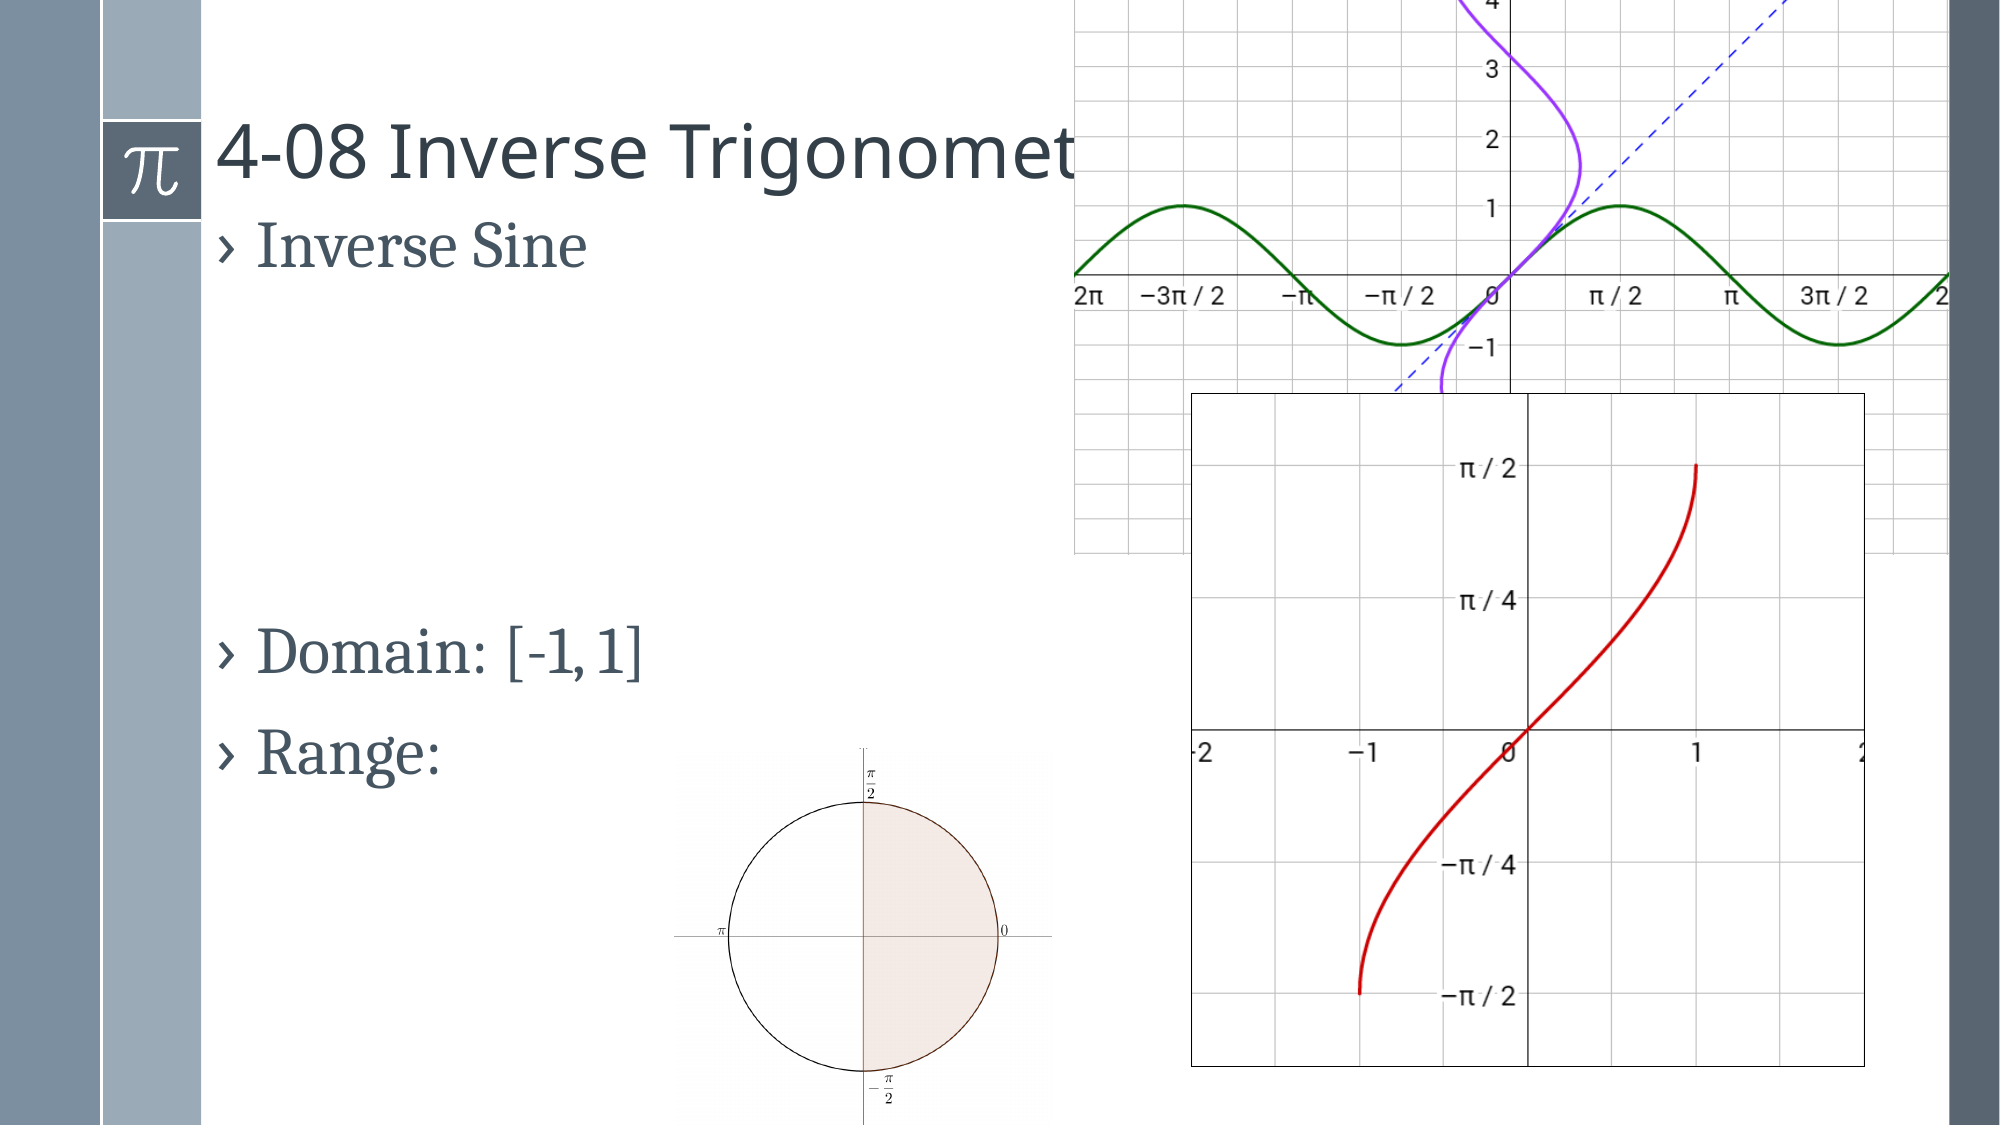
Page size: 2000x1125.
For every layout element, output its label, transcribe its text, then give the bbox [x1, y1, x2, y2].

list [1074, 0, 1949, 555]
picture [1191, 393, 1865, 1067]
picture [674, 748, 1052, 1125]
title 4-08 Inverse Trigonometric Functions [201, 0, 1074, 203]
